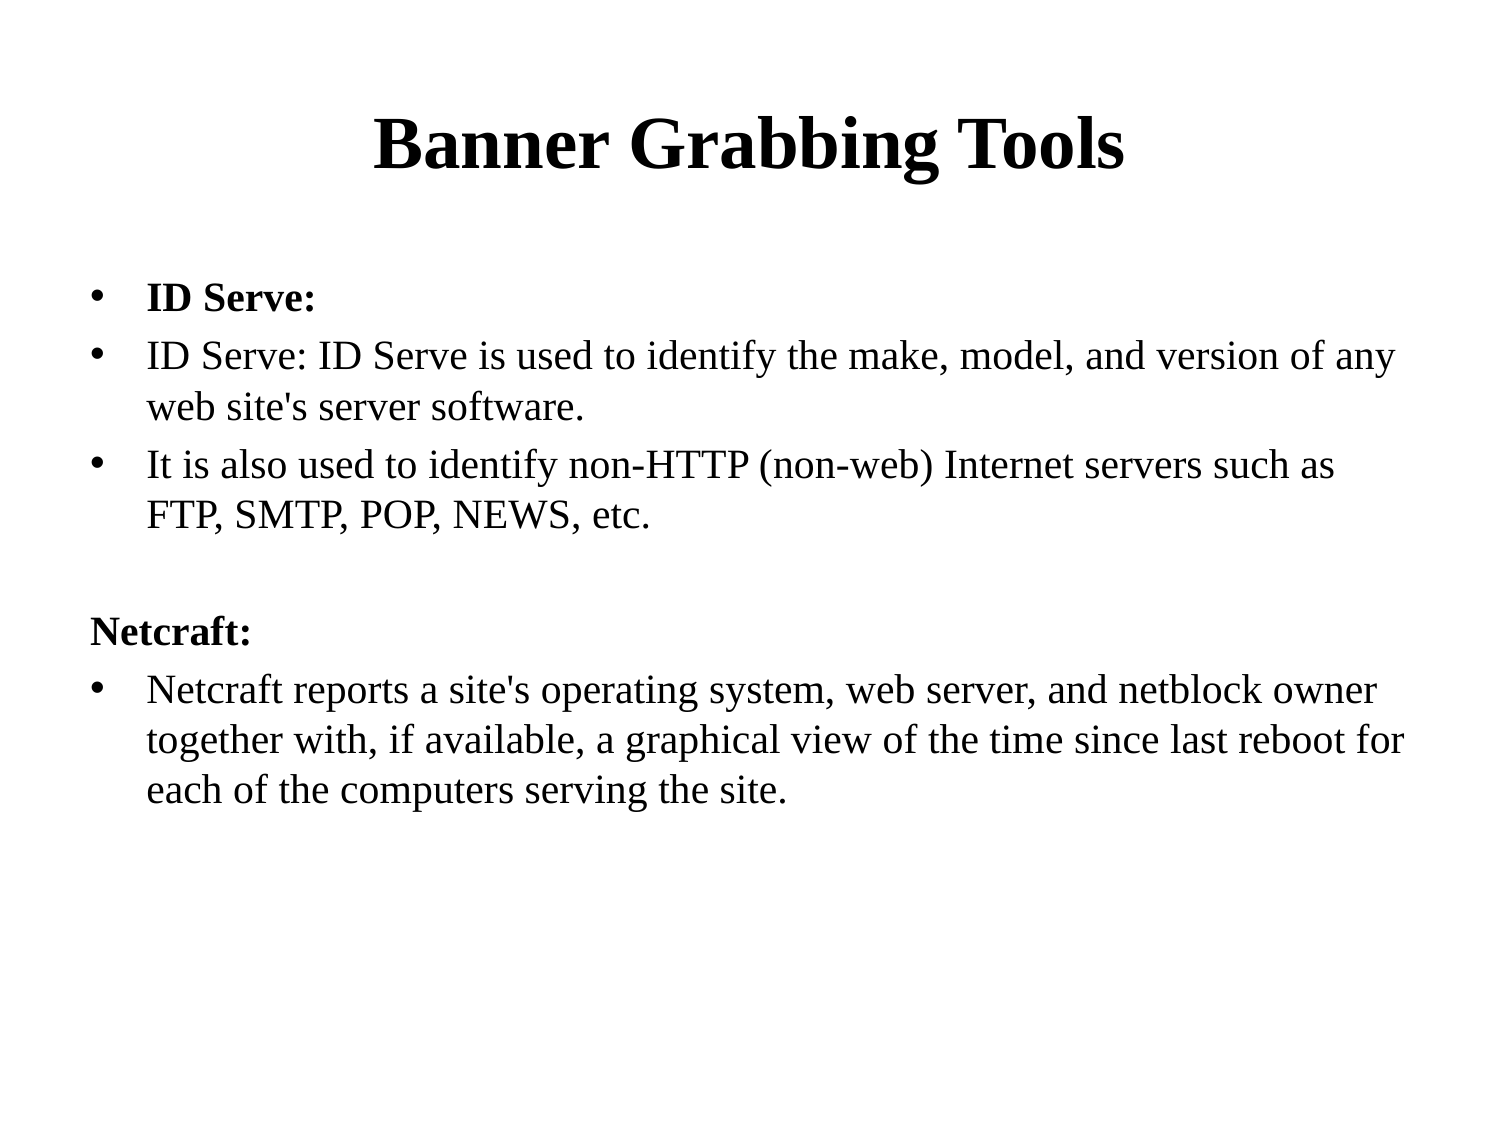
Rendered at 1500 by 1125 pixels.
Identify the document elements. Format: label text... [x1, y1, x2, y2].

list ID Serve: ID Serve: ID Serve is used to identify the make, model, and version of any web site's server software. It is also used to identify non-HTTP (non-web) Internet servers such as FTP, SMTP, POP, NEWS, etc. Netcraft: Netcraft reports a site's operating system, web server, and netblock owner together with, if available, a graphical view of the time since last reboot for each of the computers serving the site. [75, 262, 1425, 1005]
title Banner Grabbing Tools [75, 45, 1425, 233]
